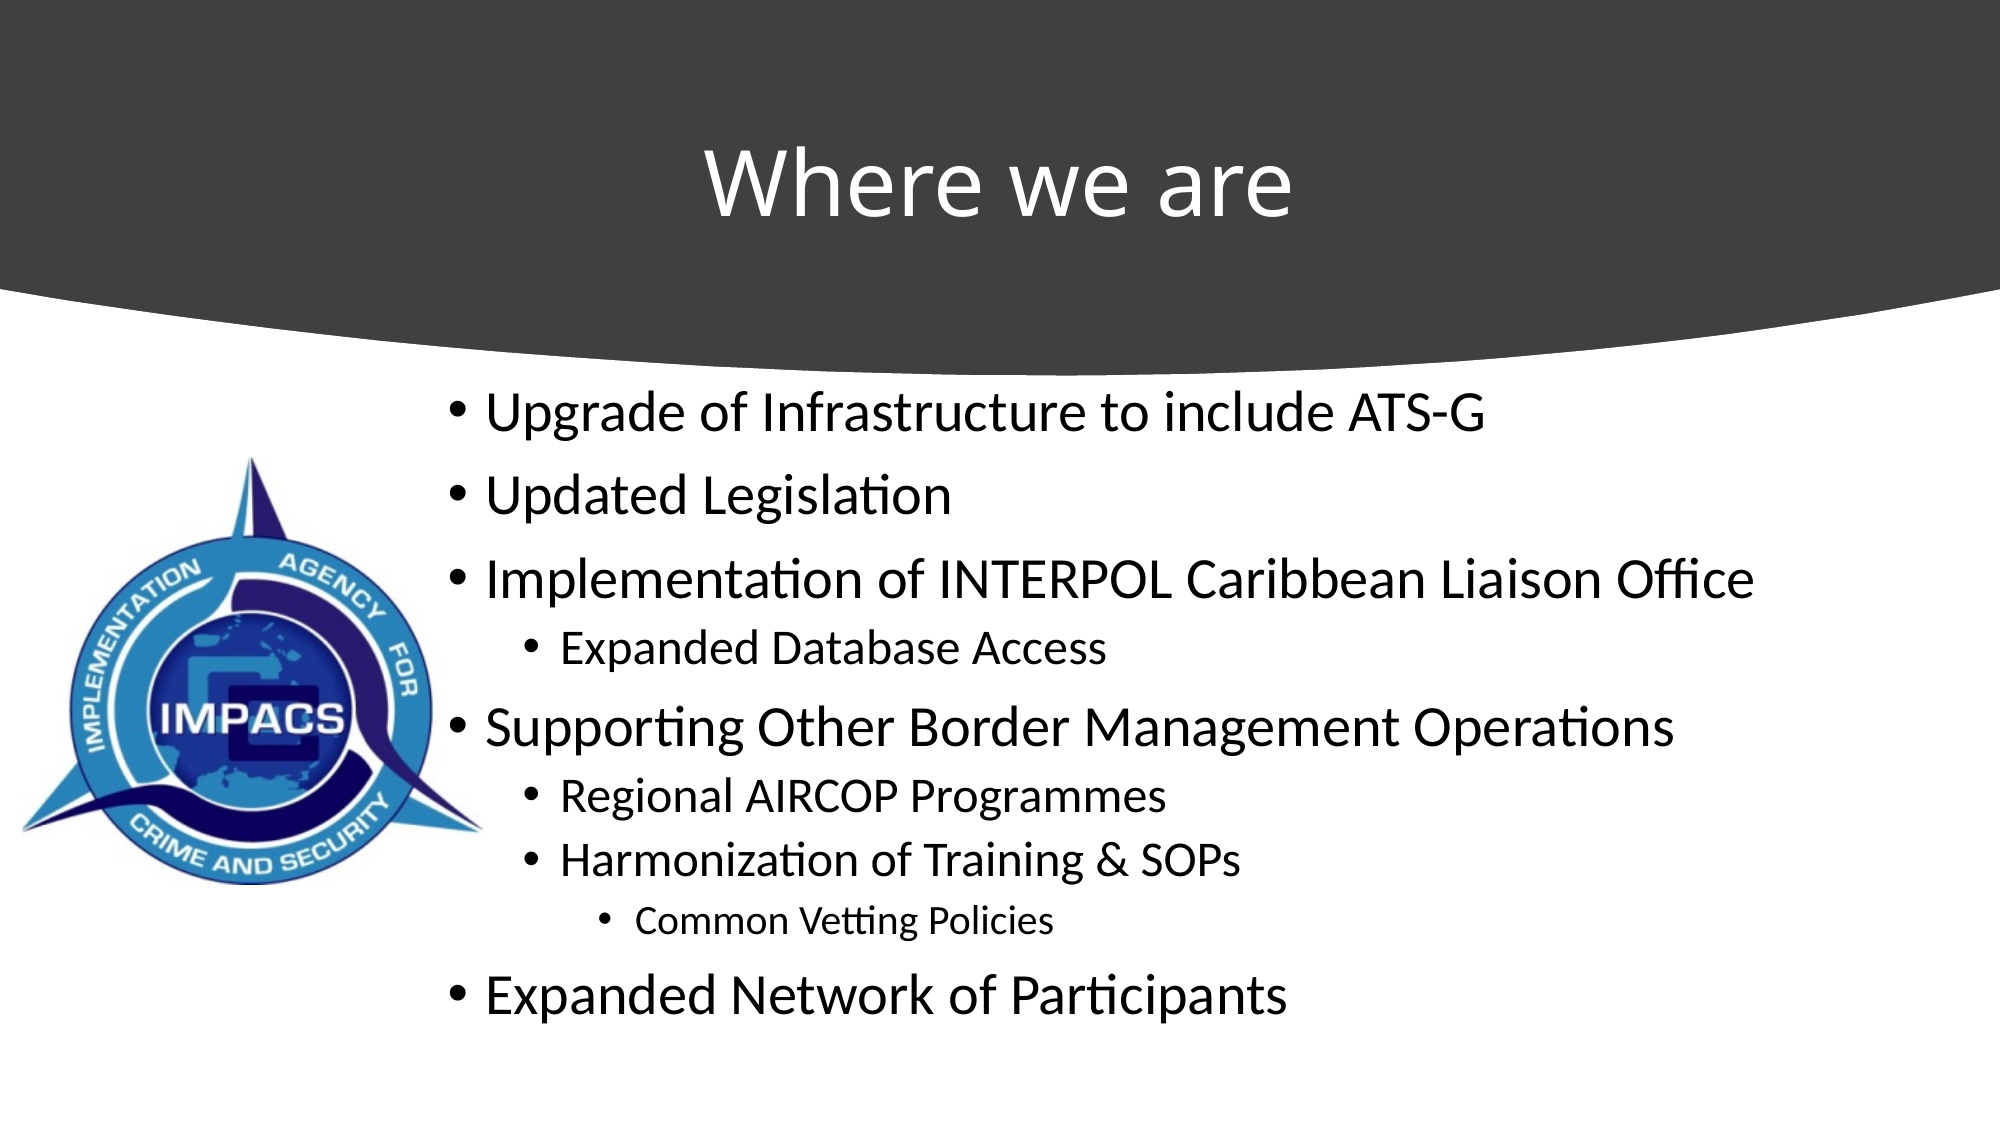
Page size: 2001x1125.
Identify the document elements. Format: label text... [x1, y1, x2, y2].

text_box [0, 0, 2000, 373]
text_box [0, 289, 2000, 1125]
list Upgrade of Infrastructure to include ATS-G Updated Legislation Implementation of INTERPOL Caribbean Liaison Office Expanded Database Access Supporting Other Border Management Operations Regional AIRCOP Programmes Harmonization of Training & SOPs Common Vetting Policies Expanded Network of Participants [432, 373, 2000, 1105]
picture [22, 457, 483, 885]
title Where we are [157, 81, 1843, 292]
